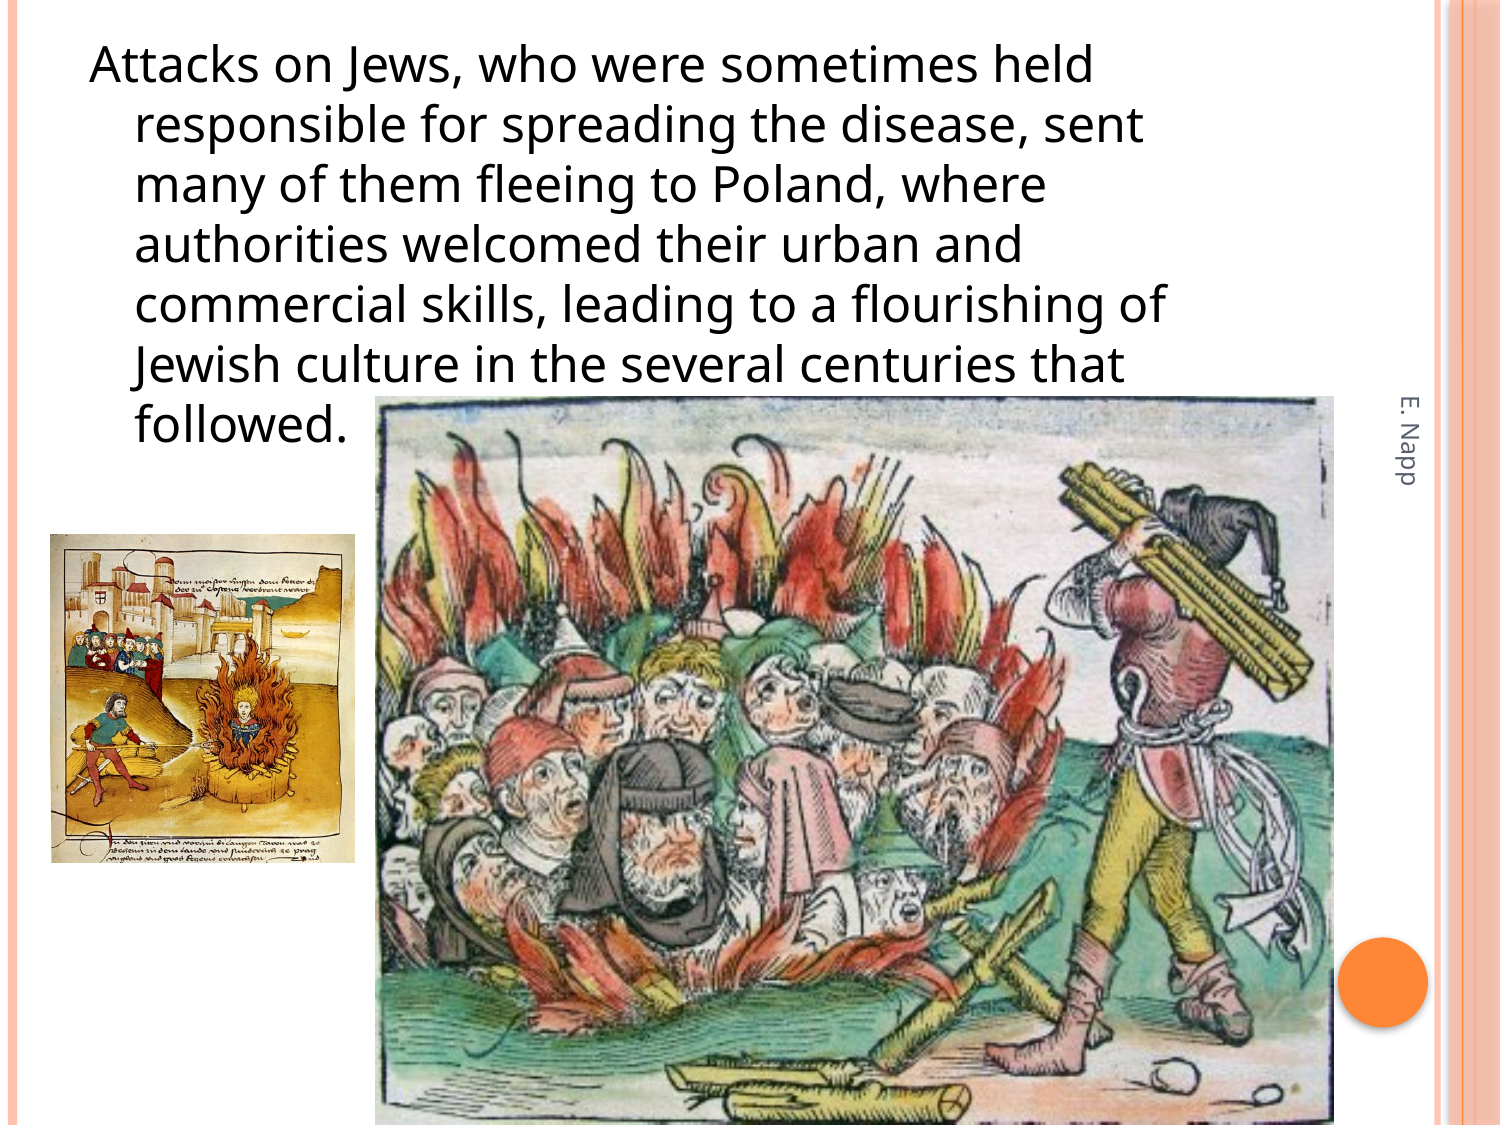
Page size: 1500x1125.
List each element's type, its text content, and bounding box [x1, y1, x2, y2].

picture [49, 534, 356, 863]
footer E. Napp [1379, 380, 1440, 906]
list Attacks on Jews, who were sometimes held responsible for spreading the disease, sent many of them fleeing to Poland, where authorities welcomed their urban and commercial skills, leading to a flourishing of Jewish culture in the several centuries that followed. [75, 24, 1300, 825]
picture [374, 395, 1334, 1125]
